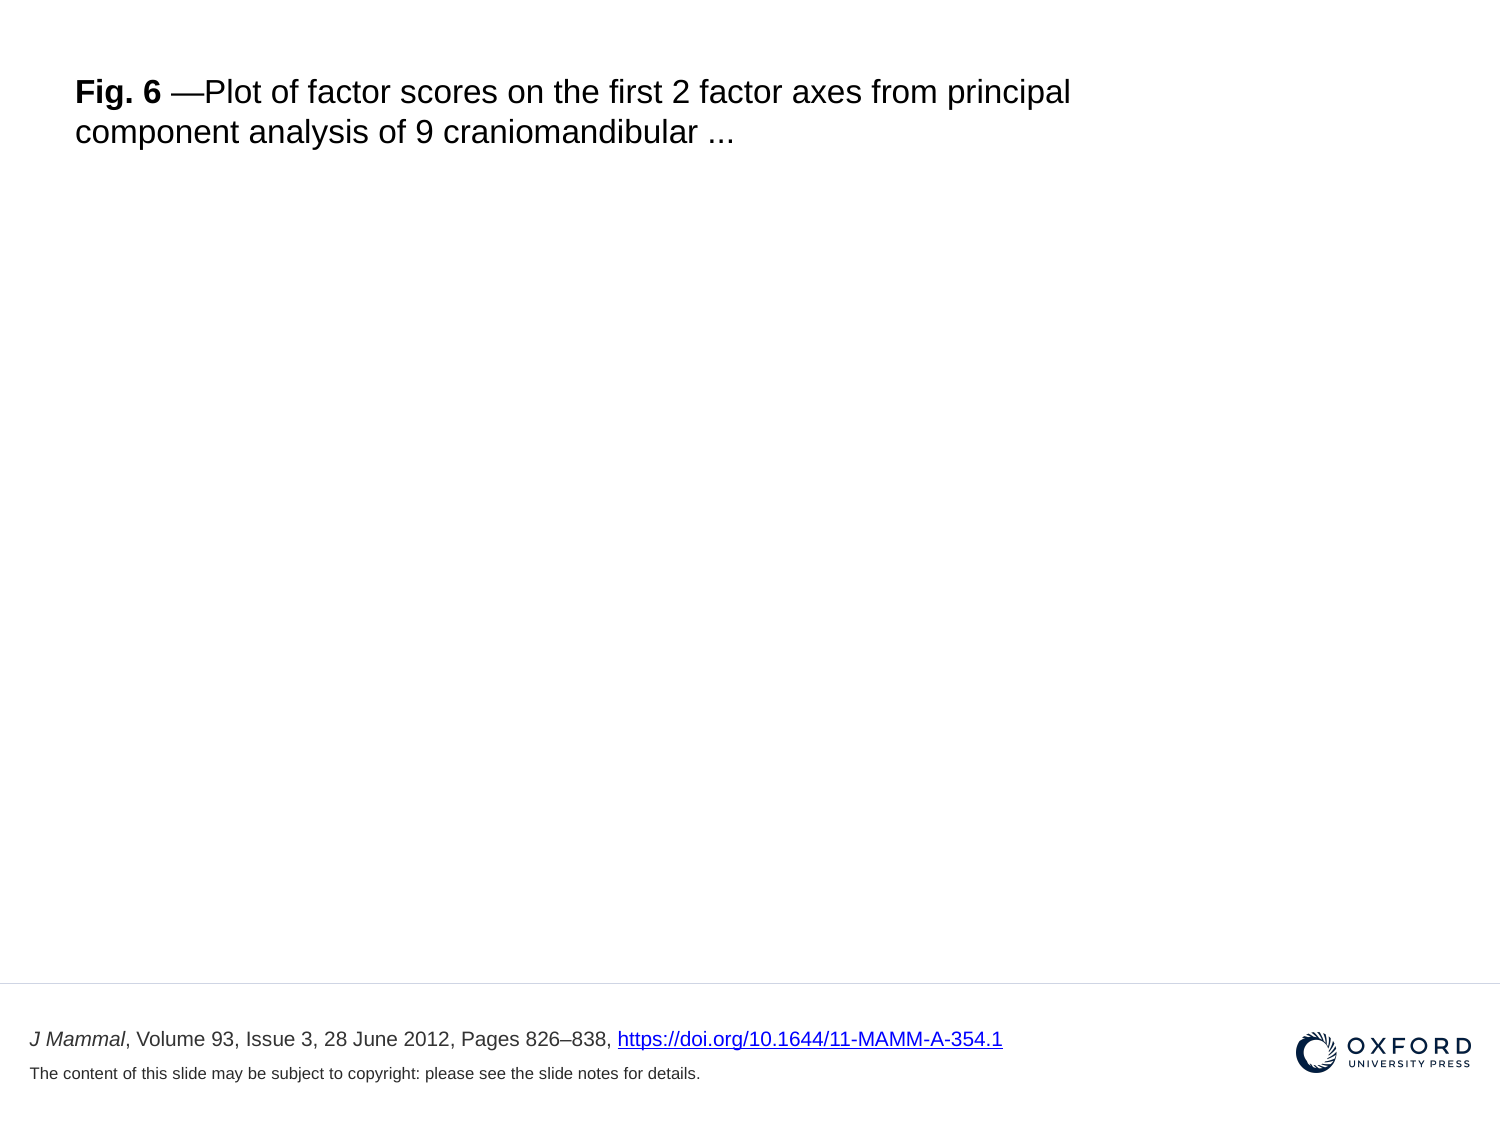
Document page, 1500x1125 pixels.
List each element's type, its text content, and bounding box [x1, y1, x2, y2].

title Fig. 6 —Plot of factor scores on the first 2 factor axes from principal component analysis of 9 craniomandibular ... [75, 69, 1078, 171]
picture [1296, 1032, 1471, 1073]
footer J Mammal, Volume 93, Issue 3, 28 June 2012, Pages 826–838, https://doi.org/10.1644/11-MAMM-A-354.1 The content of this slide may be subject to copyright: please see the slide notes for details. [0, 983, 1260, 1125]
